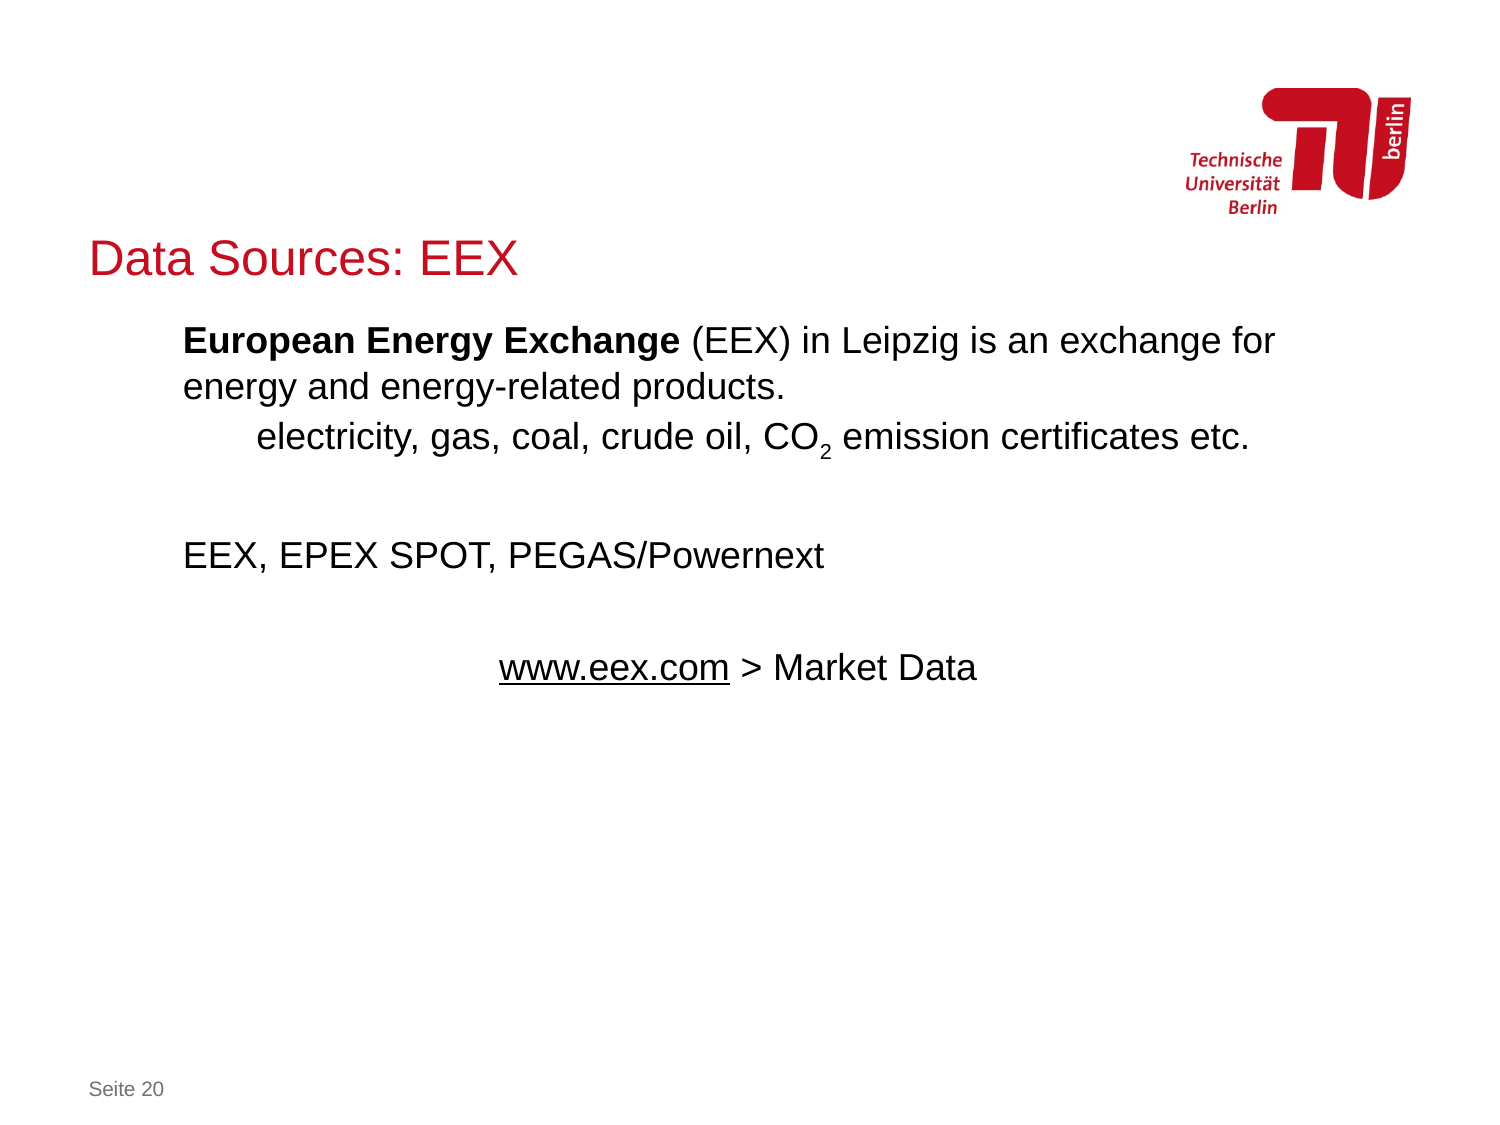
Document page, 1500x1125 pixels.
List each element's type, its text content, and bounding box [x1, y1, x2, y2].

slide_number Seite 20 [88, 1075, 1176, 1101]
title Data Sources: EEX [88, 226, 1411, 286]
list European Energy Exchange (EEX) in Leipzig is an exchange for energy and energy-related products. electricity, gas, coal, crude oil, CO2 emission certificates etc. EEX, EPEX SPOT, PEGAS/Powernext www.eex.com > Market Data [183, 315, 1294, 983]
picture [1186, 88, 1411, 214]
